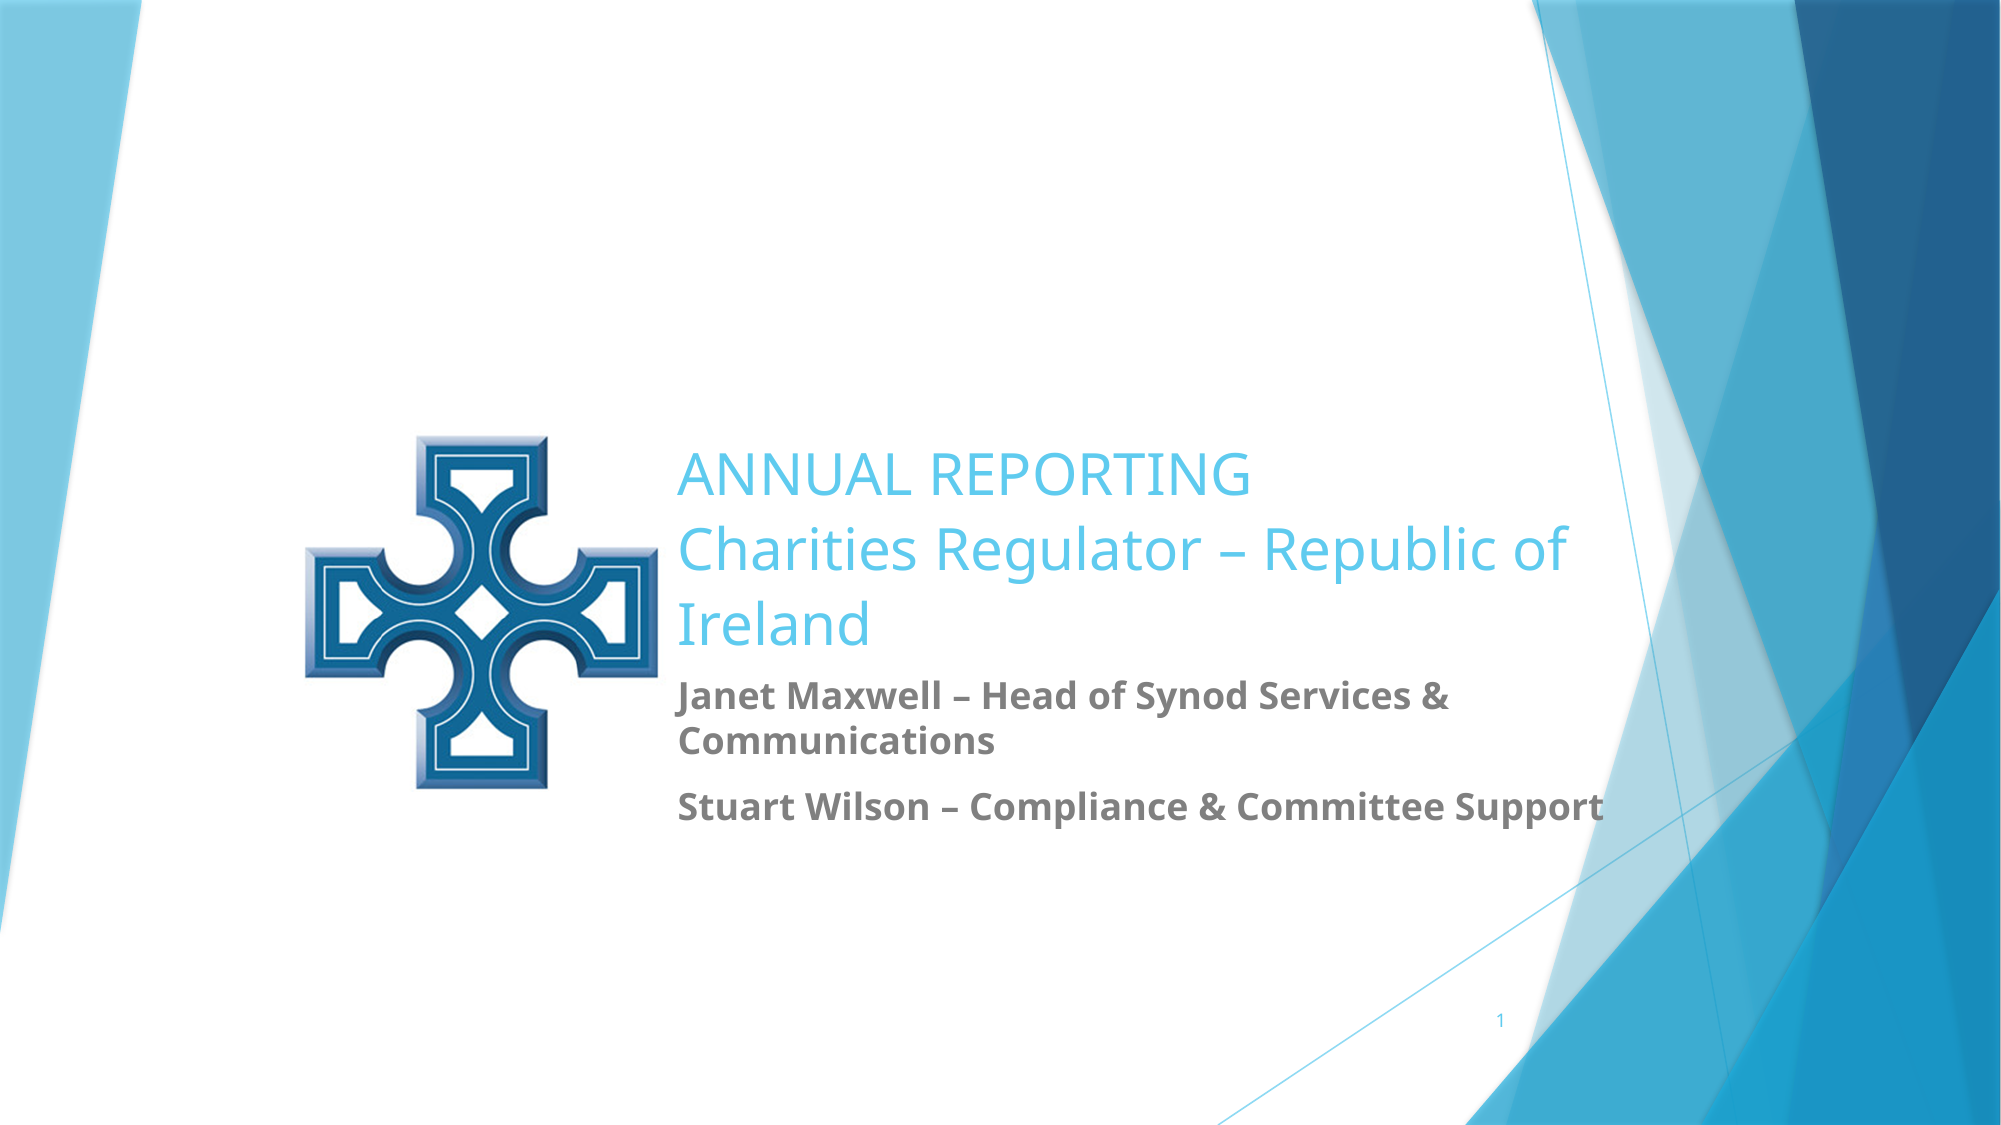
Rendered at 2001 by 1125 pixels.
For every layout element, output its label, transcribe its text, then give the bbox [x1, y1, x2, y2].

slide_number 1 [1409, 991, 1522, 1051]
picture [185, 322, 772, 915]
title ANNUAL REPORTING Charities Regulator – Republic of Ireland [777, 495, 1666, 664]
subtitle Janet Maxwell – Head of Synod Services & Communications Stuart Wilson – Compliance & Committee Support [662, 664, 1776, 935]
